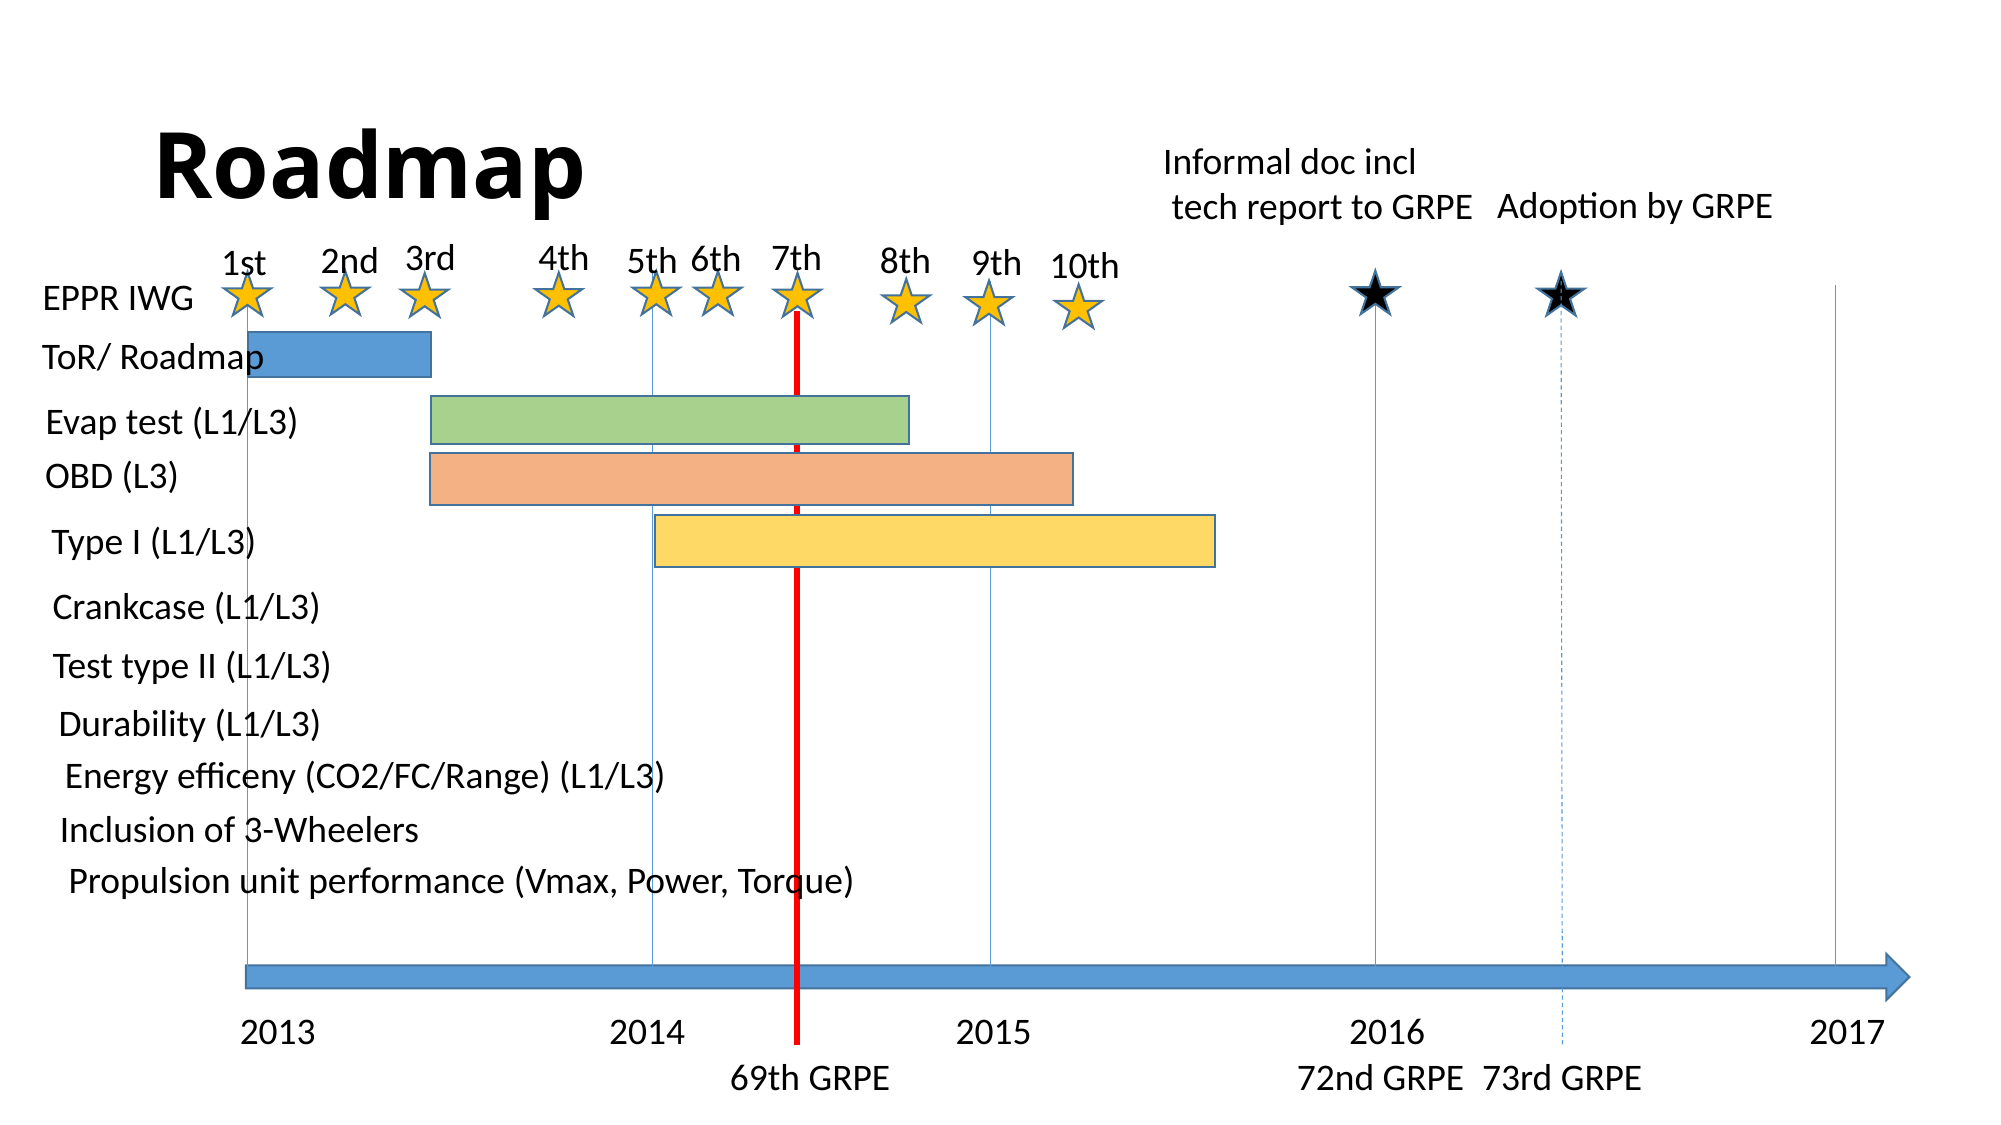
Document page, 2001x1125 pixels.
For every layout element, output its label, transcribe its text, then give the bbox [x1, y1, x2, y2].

text_box 69th GRPE [715, 1045, 906, 1106]
text_box [653, 395, 796, 445]
text_box 4th [523, 225, 605, 286]
text_box Test type II (L1/L3) [37, 634, 247, 694]
text_box [1348, 267, 1403, 317]
text_box [653, 289, 680, 318]
text_box Inclusion of 3-Wheelers [45, 798, 247, 858]
text_box ToR/ Roadmap [27, 324, 247, 385]
text_box [962, 291, 990, 327]
text_box OBD (L3) [30, 444, 194, 504]
text_box 2013 [225, 999, 331, 1060]
text_box [429, 452, 652, 506]
text_box [800, 964, 1561, 990]
text_box [1534, 268, 1588, 319]
text_box 72nd GRPE [1282, 1045, 1467, 1106]
text_box [991, 514, 1216, 568]
text_box 5th [611, 228, 693, 289]
text_box [244, 964, 794, 990]
text_box 2014 [594, 999, 701, 1060]
text_box Energy efficeny (CO2/FC/Range) (L1/L3) [248, 744, 652, 804]
text_box 2017 [1794, 999, 1901, 1060]
text_box Informal doc incl tech report to GRPE [1148, 129, 1489, 235]
text_box [321, 289, 369, 318]
text_box [632, 289, 652, 318]
text_box [770, 286, 825, 320]
text_box 2016 [1334, 999, 1441, 1045]
text_box [797, 514, 990, 568]
text_box 10th [1034, 234, 1135, 294]
text_box Inclusion of 3-Wheelers [248, 804, 435, 848]
text_box 6th [675, 226, 757, 287]
text_box [1563, 951, 1911, 999]
text_box Propulsion unit performance (Vmax, Power, Torque) [797, 848, 870, 909]
text_box [797, 452, 990, 506]
text_box 3rd [390, 225, 472, 285]
text_box 8th [864, 228, 946, 289]
text_box [397, 285, 452, 320]
text_box [1051, 294, 1106, 331]
text_box Propulsion unit performance (Vmax, Power, Torque) [53, 848, 247, 909]
text_box 1st [206, 230, 282, 291]
text_box Adoption by GRPE [1482, 173, 1789, 233]
text_box 2nd [305, 228, 395, 289]
title Roadmap [137, 59, 1863, 278]
text_box Crankcase (L1/L3) [37, 574, 247, 634]
text_box [248, 291, 270, 318]
text_box [797, 395, 910, 445]
text_box Propulsion unit performance (Vmax, Power, Torque) [248, 848, 652, 909]
text_box Crankcase (L1/L3) [248, 574, 336, 634]
text_box [653, 452, 796, 506]
text_box EPPR IWG [27, 265, 210, 324]
text_box Energy efficeny (CO2/FC/Range) (L1/L3) [653, 744, 681, 804]
text_box Energy efficeny (CO2/FC/Range) (L1/L3) [50, 744, 247, 804]
text_box [991, 452, 1074, 506]
text_box Durability (L1/L3) [248, 691, 337, 744]
text_box Test type II (L1/L3) [248, 634, 347, 694]
text_box [654, 514, 796, 568]
text_box 7th [756, 225, 838, 286]
text_box Type I (L1/L3) [248, 509, 272, 570]
text_box [693, 287, 745, 318]
text_box Evap test (L1/L3) [30, 389, 247, 450]
text_box [430, 395, 652, 445]
text_box Type I (L1/L3) [36, 509, 247, 570]
text_box [991, 291, 1016, 327]
text_box 73rd GRPE [1467, 1045, 1658, 1106]
text_box [280, 331, 432, 378]
text_box [879, 289, 934, 325]
text_box ToR/ Roadmap [248, 324, 280, 385]
text_box [531, 286, 586, 319]
text_box Propulsion unit performance (Vmax, Power, Torque) [653, 848, 796, 909]
text_box Durability (L1/L3) [43, 691, 247, 751]
text_box 2015 [940, 999, 1047, 1060]
text_box [225, 291, 247, 318]
text_box 9th [956, 230, 1038, 291]
text_box Evap test (L1/L3) [248, 389, 314, 450]
